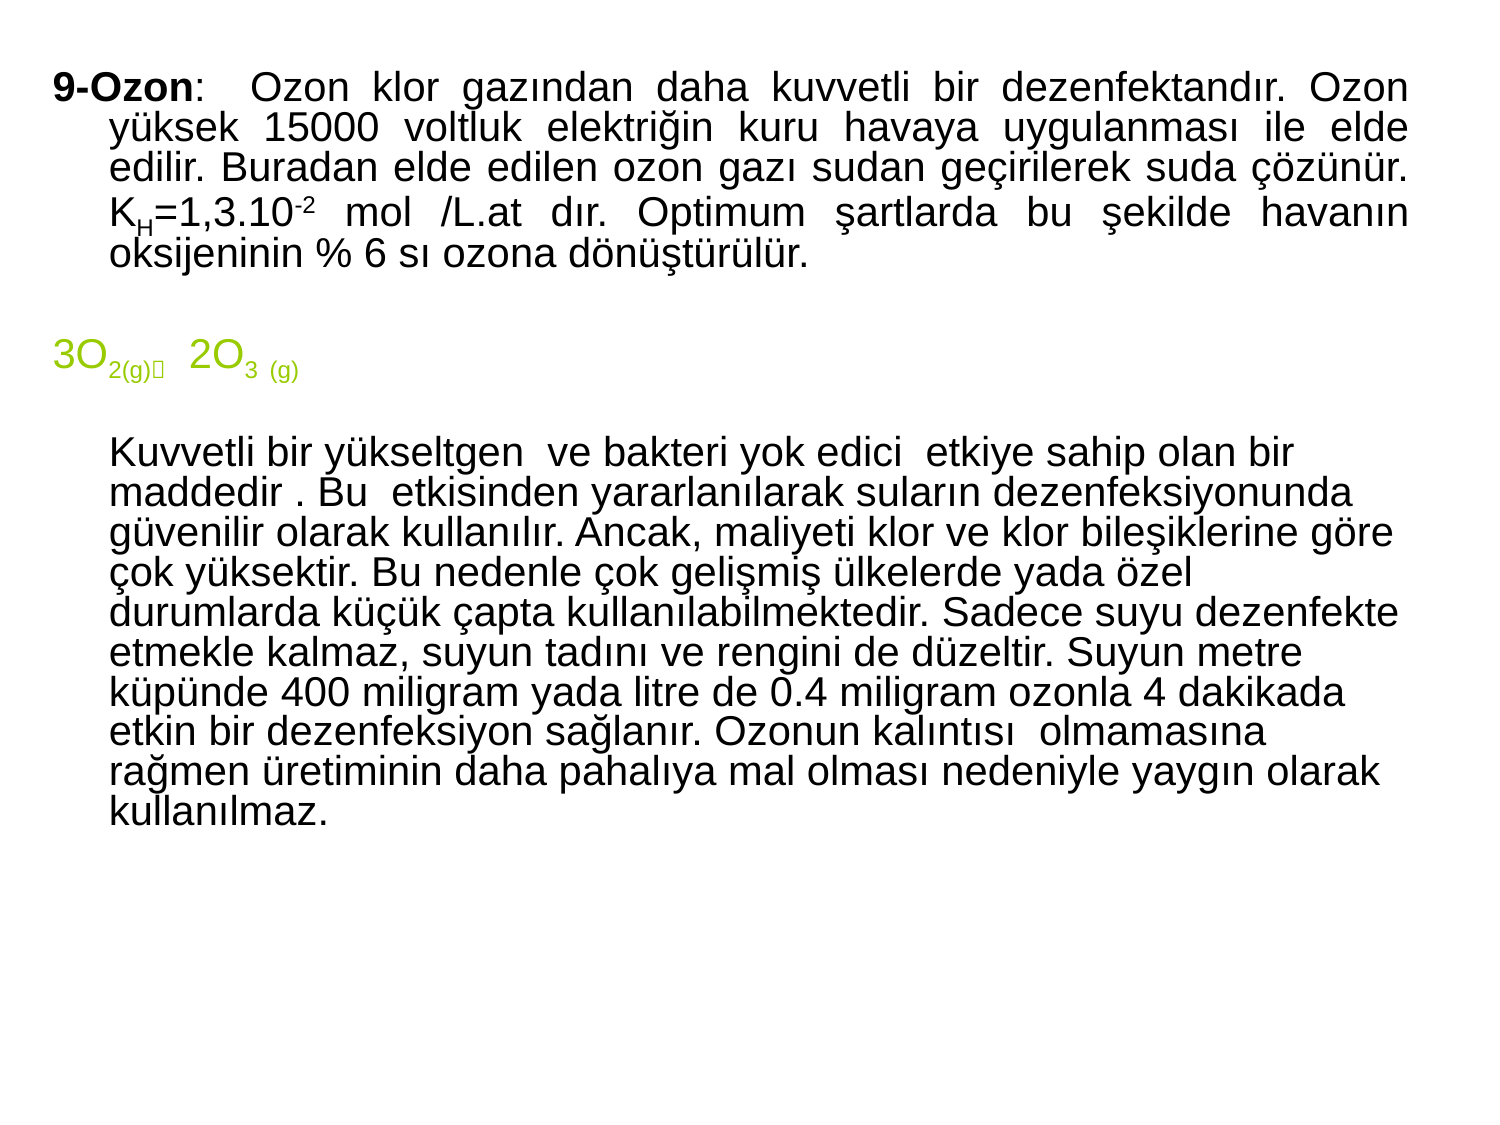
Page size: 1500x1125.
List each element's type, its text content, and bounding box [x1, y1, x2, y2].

list 9-Ozon: Ozon klor gazından daha kuvvetli bir dezenfektandır. Ozon yüksek 15000 voltluk elektriğin kuru havaya uygulanması ile elde edilir. Buradan elde edilen ozon gazı sudan geçirilerek suda çözünür. KH=1,3.10-2 mol /L.at dır. Optimum şartlarda bu şekilde havanın oksijeninin % 6 sı ozona dönüştürülür. 3O2(g) 2O3 (g) Kuvvetli bir yükseltgen ve bakteri yok edici etkiye sahip olan bir maddedir . Bu etkisinden yararlanılarak suların dezenfeksiyonunda güvenilir olarak kullanılır. Ancak, maliyeti klor ve klor bileşiklerine göre çok yüksektir. Bu nedenle çok gelişmiş ülkelerde yada özel durumlarda küçük çapta kullanılabilmektedir. Sadece suyu dezenfekte etmekle kalmaz, suyun tadını ve rengini de düzeltir. Suyun metre küpünde 400 miligram yada litre de 0.4 miligram ozonla 4 dakikada etkin bir dezenfeksiyon sağlanır. Ozonun kalıntısı olmamasına rağmen üretiminin daha pahalıya mal olması nedeniyle yaygın olarak kullanılmaz. [37, 62, 1426, 1006]
